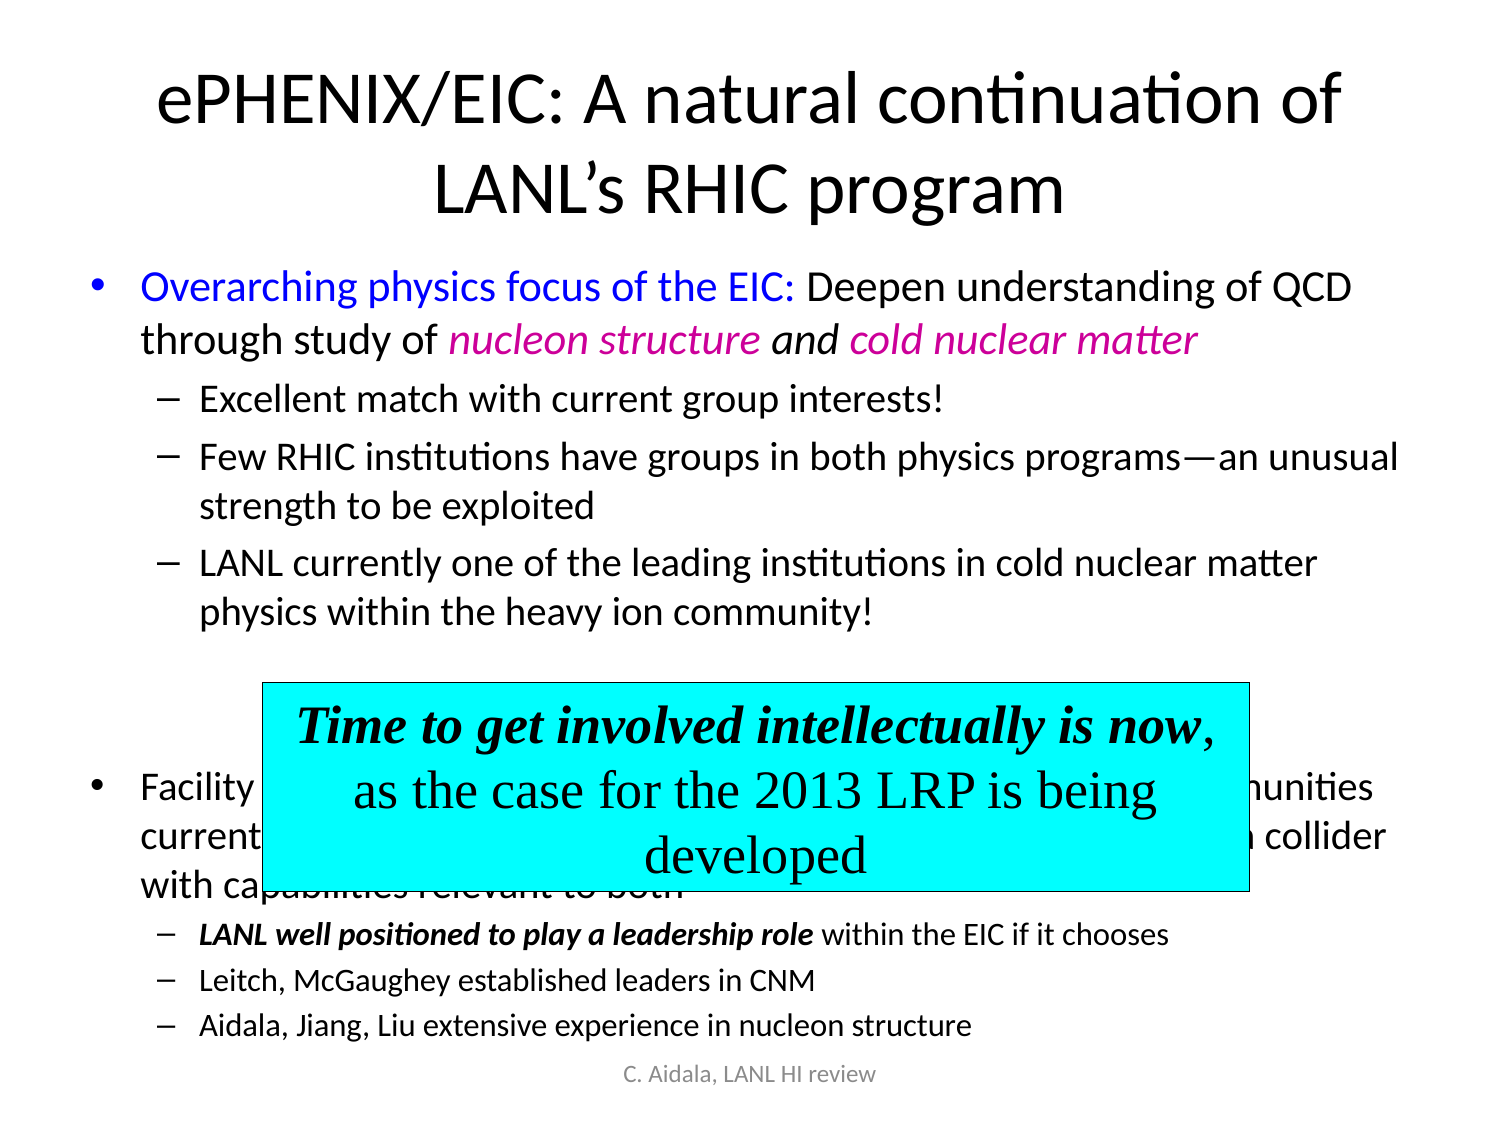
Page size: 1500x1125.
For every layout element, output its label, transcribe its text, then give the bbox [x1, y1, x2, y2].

text_box Time to get involved intellectually is now, as the case for the 2013 LRP is being developed [262, 682, 1250, 892]
title ePHENIX/EIC: A natural continuation of LANL’s RHIC program [75, 45, 1425, 233]
list Overarching physics focus of the EIC: Deepen understanding of QCD through study of nucleon structure and cold nuclear matter Excellent match with current group interests! Few RHIC institutions have groups in both physics programs—an unusual strength to be exploited LANL currently one of the leading institutions in cold nuclear matter physics within the heavy ion community! Facility will unite the nucleon structure and heavy ion physics communities currently brought together at RHIC not by common physics but by a collider with capabilities relevant to both LANL well positioned to play a leadership role within the EIC if it chooses Leitch, McGaughey established leaders in CNM Aidala, Jiang, Liu extensive experience in nucleon structure [75, 249, 1425, 1063]
footer C. Aidala, LANL HI review [512, 1042, 988, 1103]
